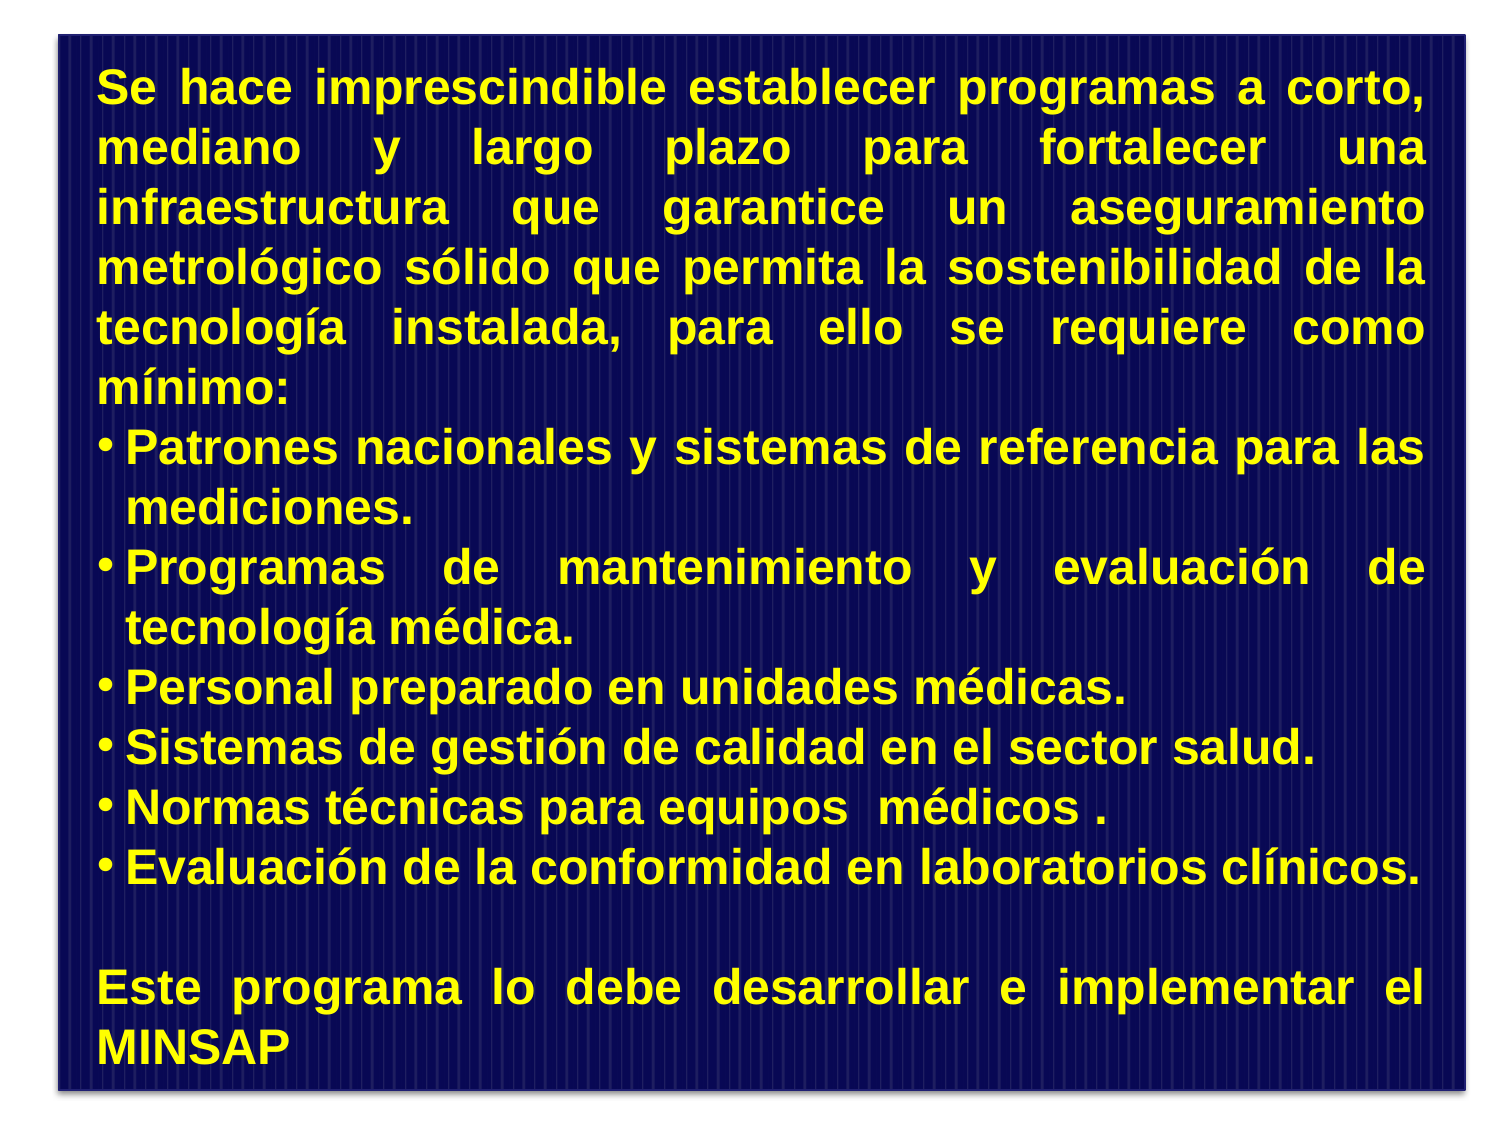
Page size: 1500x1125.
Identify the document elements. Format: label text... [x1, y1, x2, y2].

text_box Se hace imprescindible establecer programas a corto, mediano y largo plazo para fortalecer una infraestructura que garantice un aseguramiento metrológico sólido que permita la sostenibilidad de la tecnología instalada, para ello se requiere como mínimo: Patrones nacionales y sistemas de referencia para las mediciones. Programas de mantenimiento y evaluación de tecnología médica. Personal preparado en unidades médicas. Sistemas de gestión de calidad en el sector salud. Normas técnicas para equipos médicos . Evaluación de la conformidad en laboratorios clínicos. Este programa lo debe desarrollar e implementar el MINSAP [82, 46, 1442, 1082]
text_box [58, 34, 1466, 1091]
